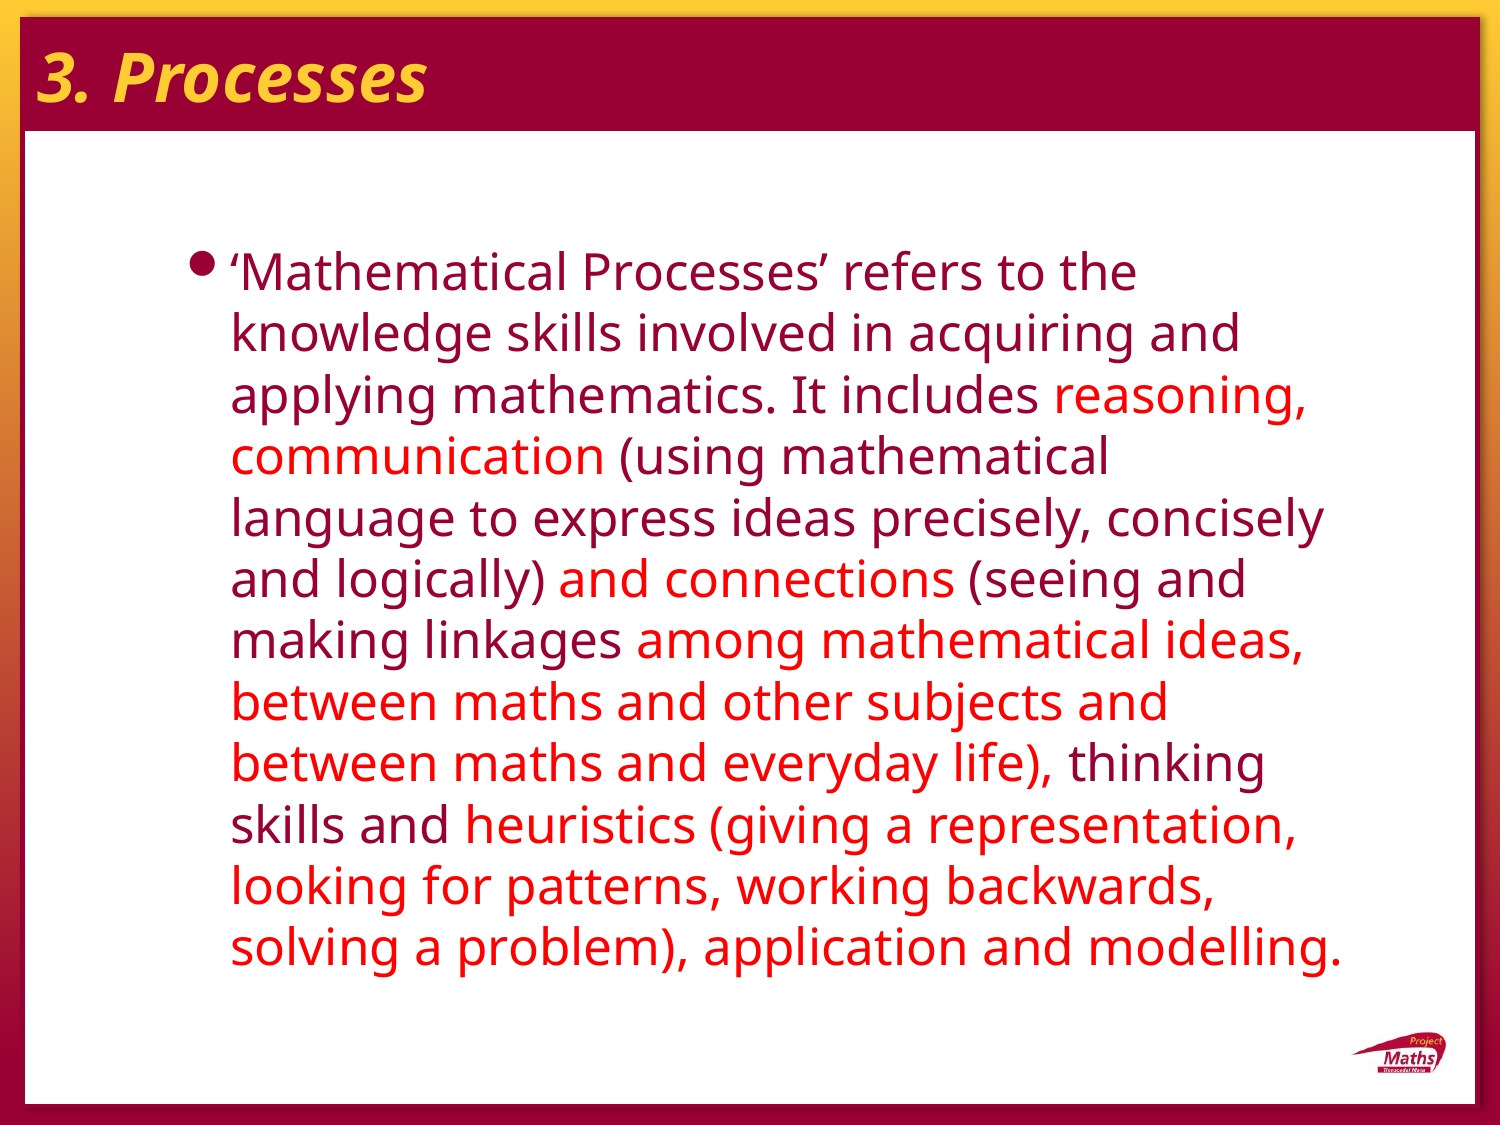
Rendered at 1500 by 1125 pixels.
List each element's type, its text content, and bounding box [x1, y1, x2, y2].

picture [1343, 1011, 1468, 1091]
list ‘Mathematical Processes’ refers to the knowledge skills involved in acquiring and applying mathematics. It includes reasoning, communication (using mathematical language to express ideas precisely, concisely and logically) and connections (seeing and making linkages among mathematical ideas, between maths and other subjects and between maths and everyday life), thinking skills and heuristics (giving a representation, looking for patterns, working backwards, solving a problem), application and modelling. [171, 231, 1365, 1000]
title 3. Processes [21, 18, 1479, 131]
